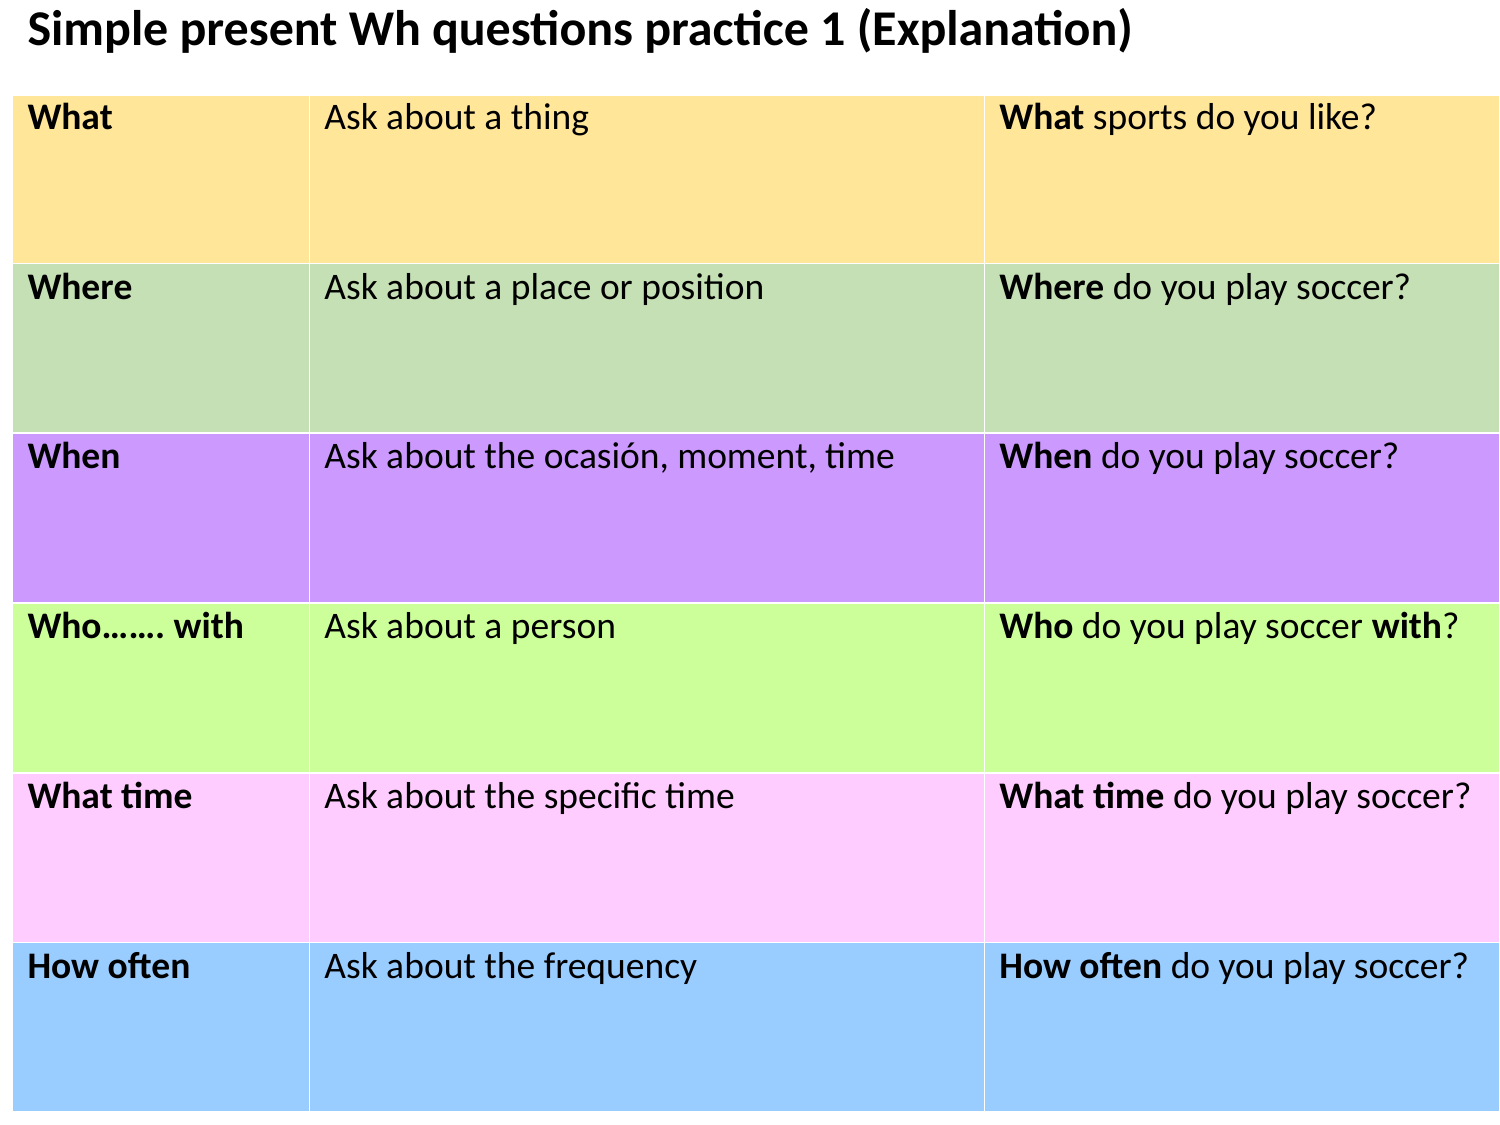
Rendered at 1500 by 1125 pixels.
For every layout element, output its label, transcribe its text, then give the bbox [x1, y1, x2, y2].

table_cell Ask about the ocasión, moment, time [310, 434, 984, 602]
table_cell When do you play soccer? [985, 434, 1499, 602]
table_cell What time [13, 774, 309, 942]
table_cell How often [13, 943, 309, 1111]
table_cell When [13, 434, 309, 602]
table_cell Where [13, 264, 309, 432]
table_cell What sports do you like? [985, 96, 1499, 263]
table_cell Ask about a person [310, 604, 984, 772]
table_header Simple present Wh questions practice 1 (Explanation) [13, 1, 1499, 91]
table_cell Where do you play soccer? [985, 264, 1499, 432]
table_cell Who……. with [13, 604, 309, 772]
table_cell Ask about a place or position [310, 264, 984, 432]
table_cell Ask about the specific time [310, 774, 984, 942]
table_cell Who do you play soccer with? [985, 604, 1499, 772]
table_cell Ask about the frequency [310, 943, 984, 1111]
table_cell What time do you play soccer? [985, 774, 1499, 942]
table_cell What [13, 96, 309, 263]
table_cell Ask about a thing [310, 96, 984, 263]
table_cell How often do you play soccer? [985, 943, 1499, 1111]
